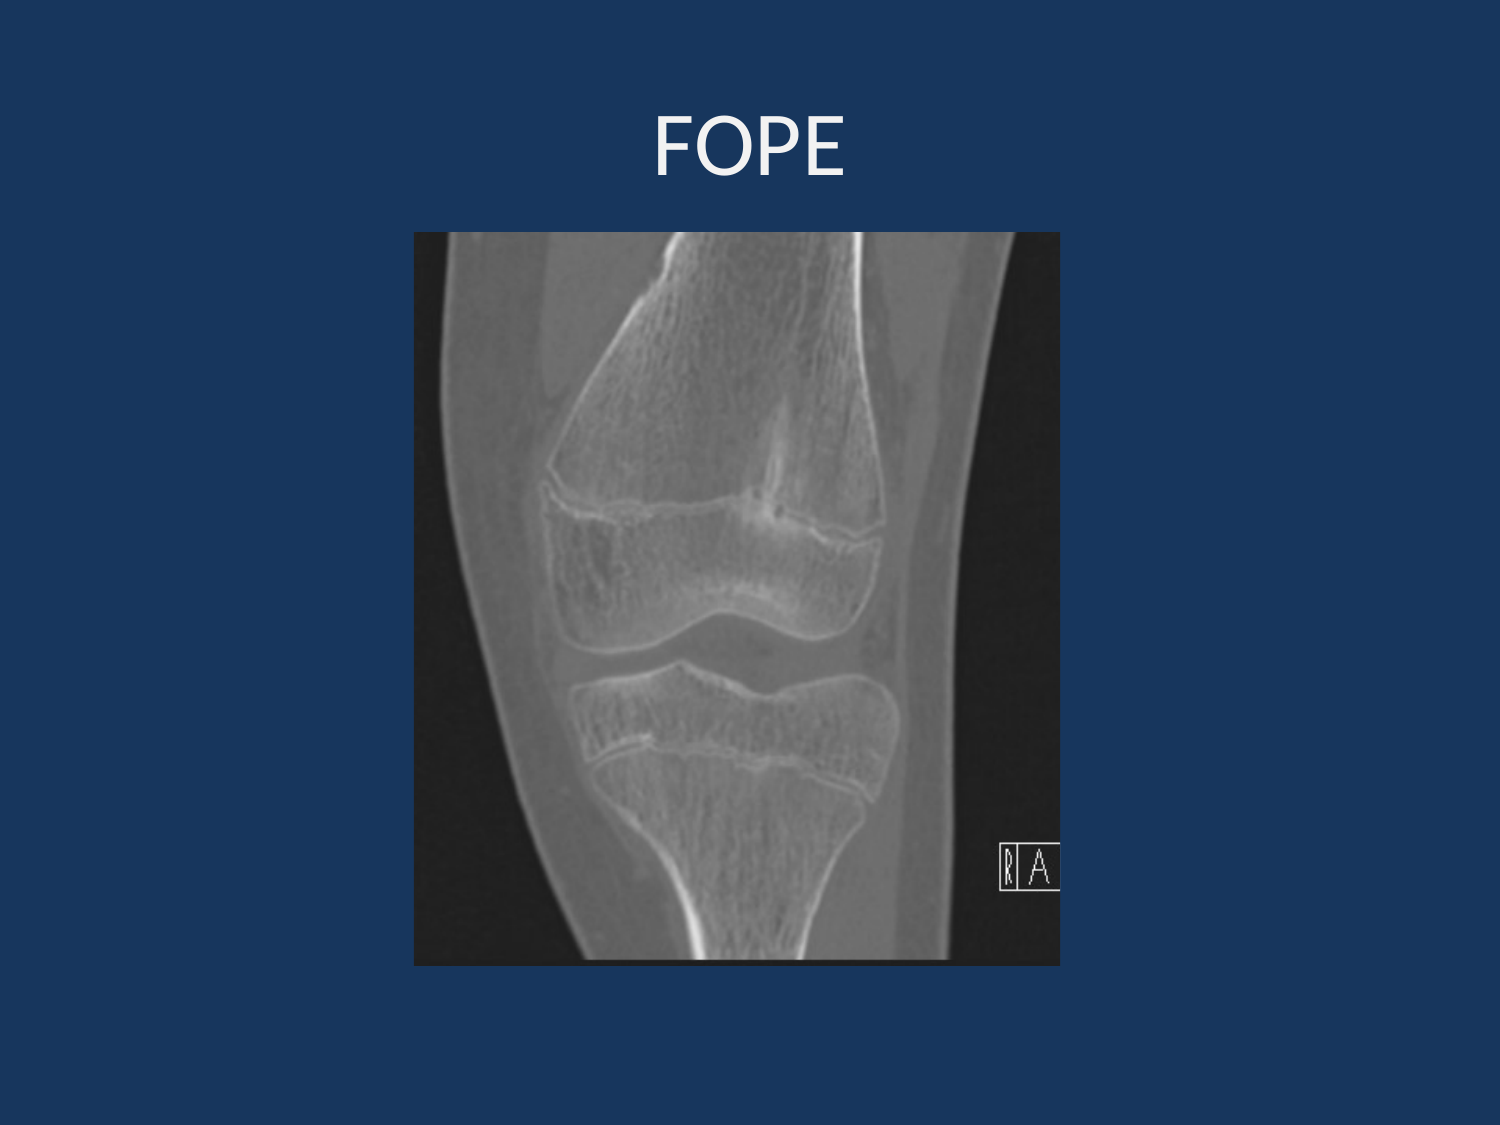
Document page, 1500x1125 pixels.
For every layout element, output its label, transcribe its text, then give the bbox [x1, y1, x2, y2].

picture [413, 232, 1061, 967]
title FOPE [75, 45, 1425, 233]
